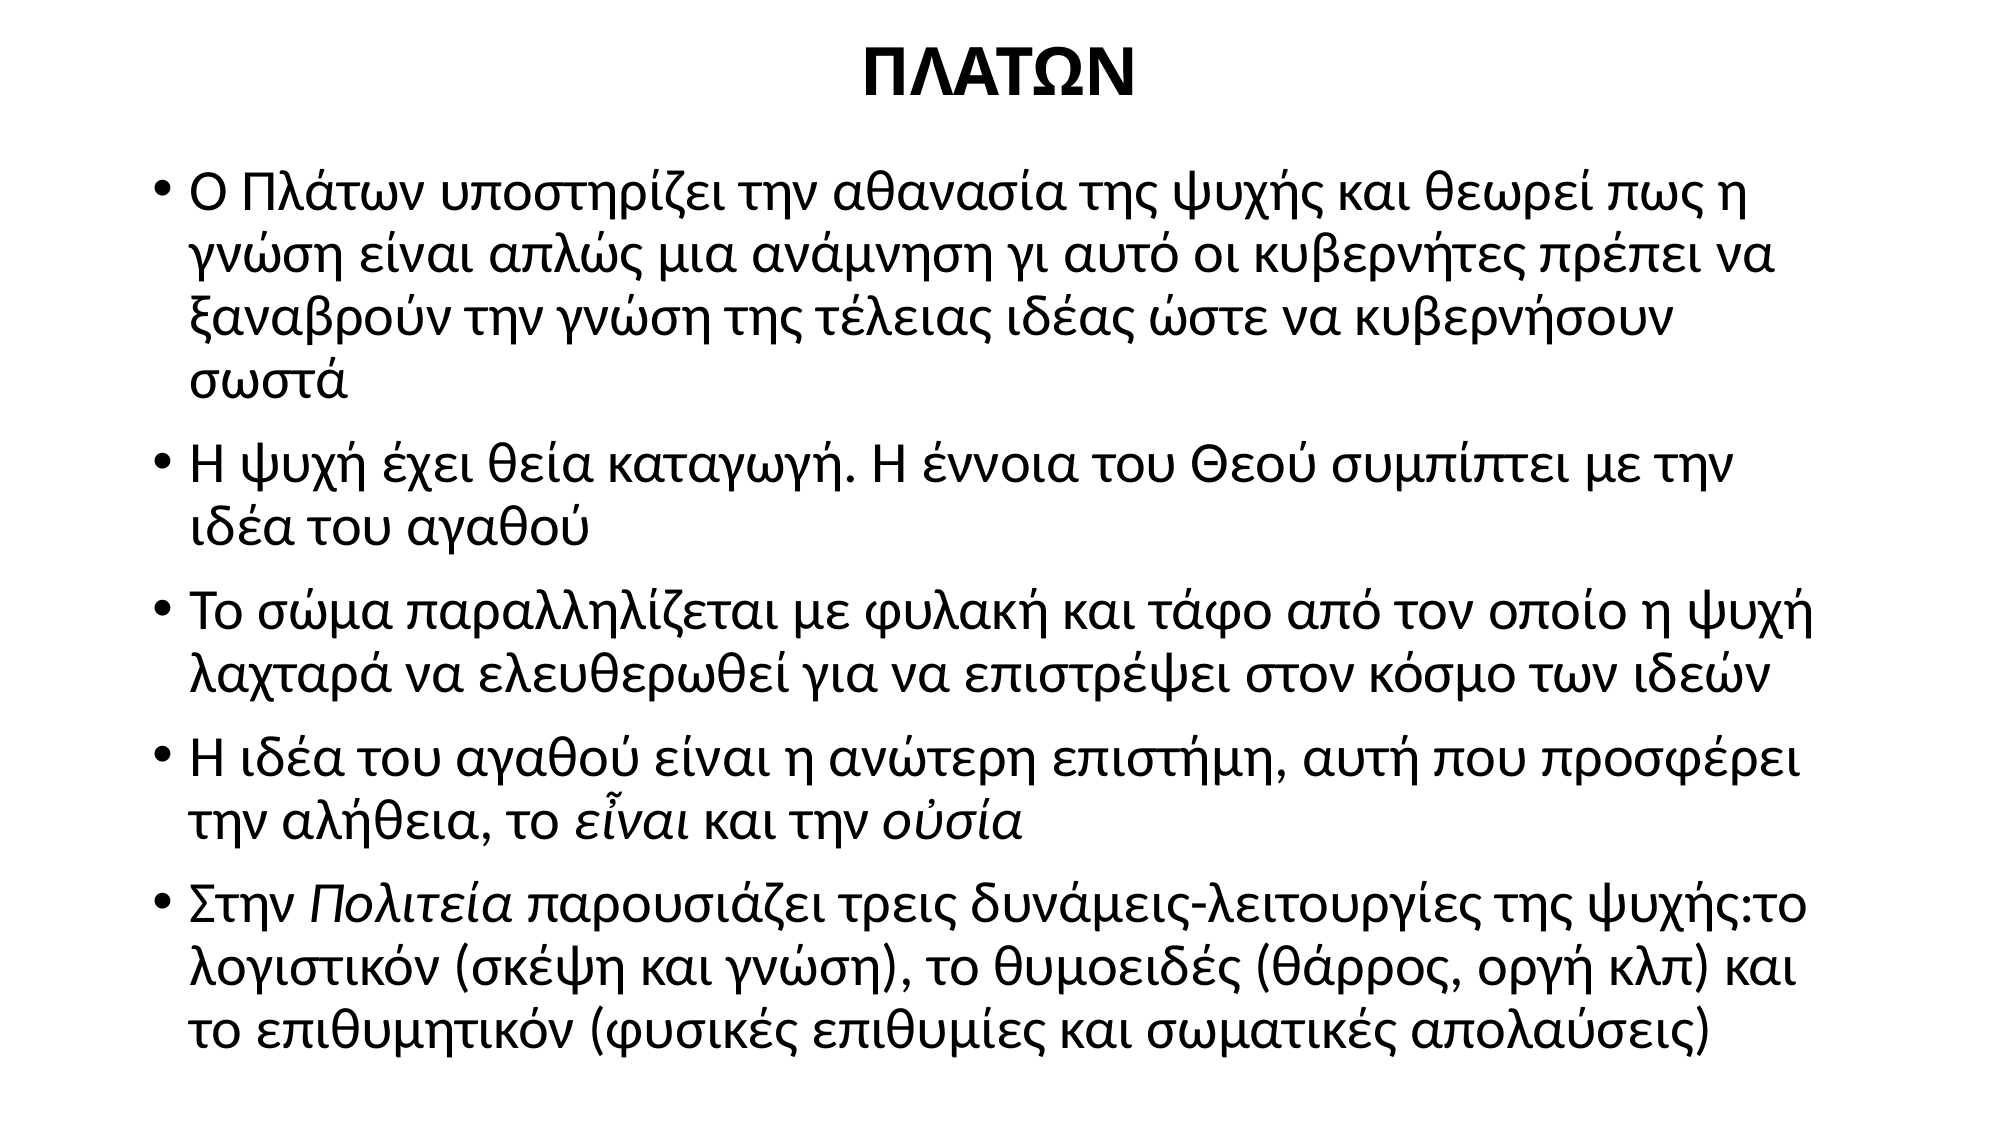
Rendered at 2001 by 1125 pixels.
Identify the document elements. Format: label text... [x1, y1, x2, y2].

list Ο Πλάτων υποστηρίζει την αθανασία της ψυχής και θεωρεί πως η γνώση είναι απλώς μια ανάμνηση γι αυτό οι κυβερνήτες πρέπει να ξαναβρούν την γνώση της τέλειας ιδέας ώστε να κυβερνήσουν σωστά Η ψυχή έχει θεία καταγωγή. H έννοια του Θεού συμπίπτει με την ιδέα του αγαθού Το σώμα παραλληλίζεται με φυλακή και τάφο από τον οποίο η ψυχή λαχταρά να ελευθερωθεί για να επιστρέψει στον κόσμο των ιδεών Η ιδέα του αγαθού είναι η ανώτερη επιστήμη, αυτή που προσφέρει την αλήθεια, το εἶναι και την οὐσία Στην Πολιτεία παρουσιάζει τρεις δυνάμεις-λειτουργίες της ψυχής:το λογιστικόν (σκέψη και γνώση), το θυμοειδές (θάρρος, οργή κλπ) και το επιθυμητικόν (φυσικές επιθυμίες και σωματικές απολαύσεις) [137, 152, 1863, 1106]
title ΠΛΑΤΩΝ [137, 17, 1863, 131]
